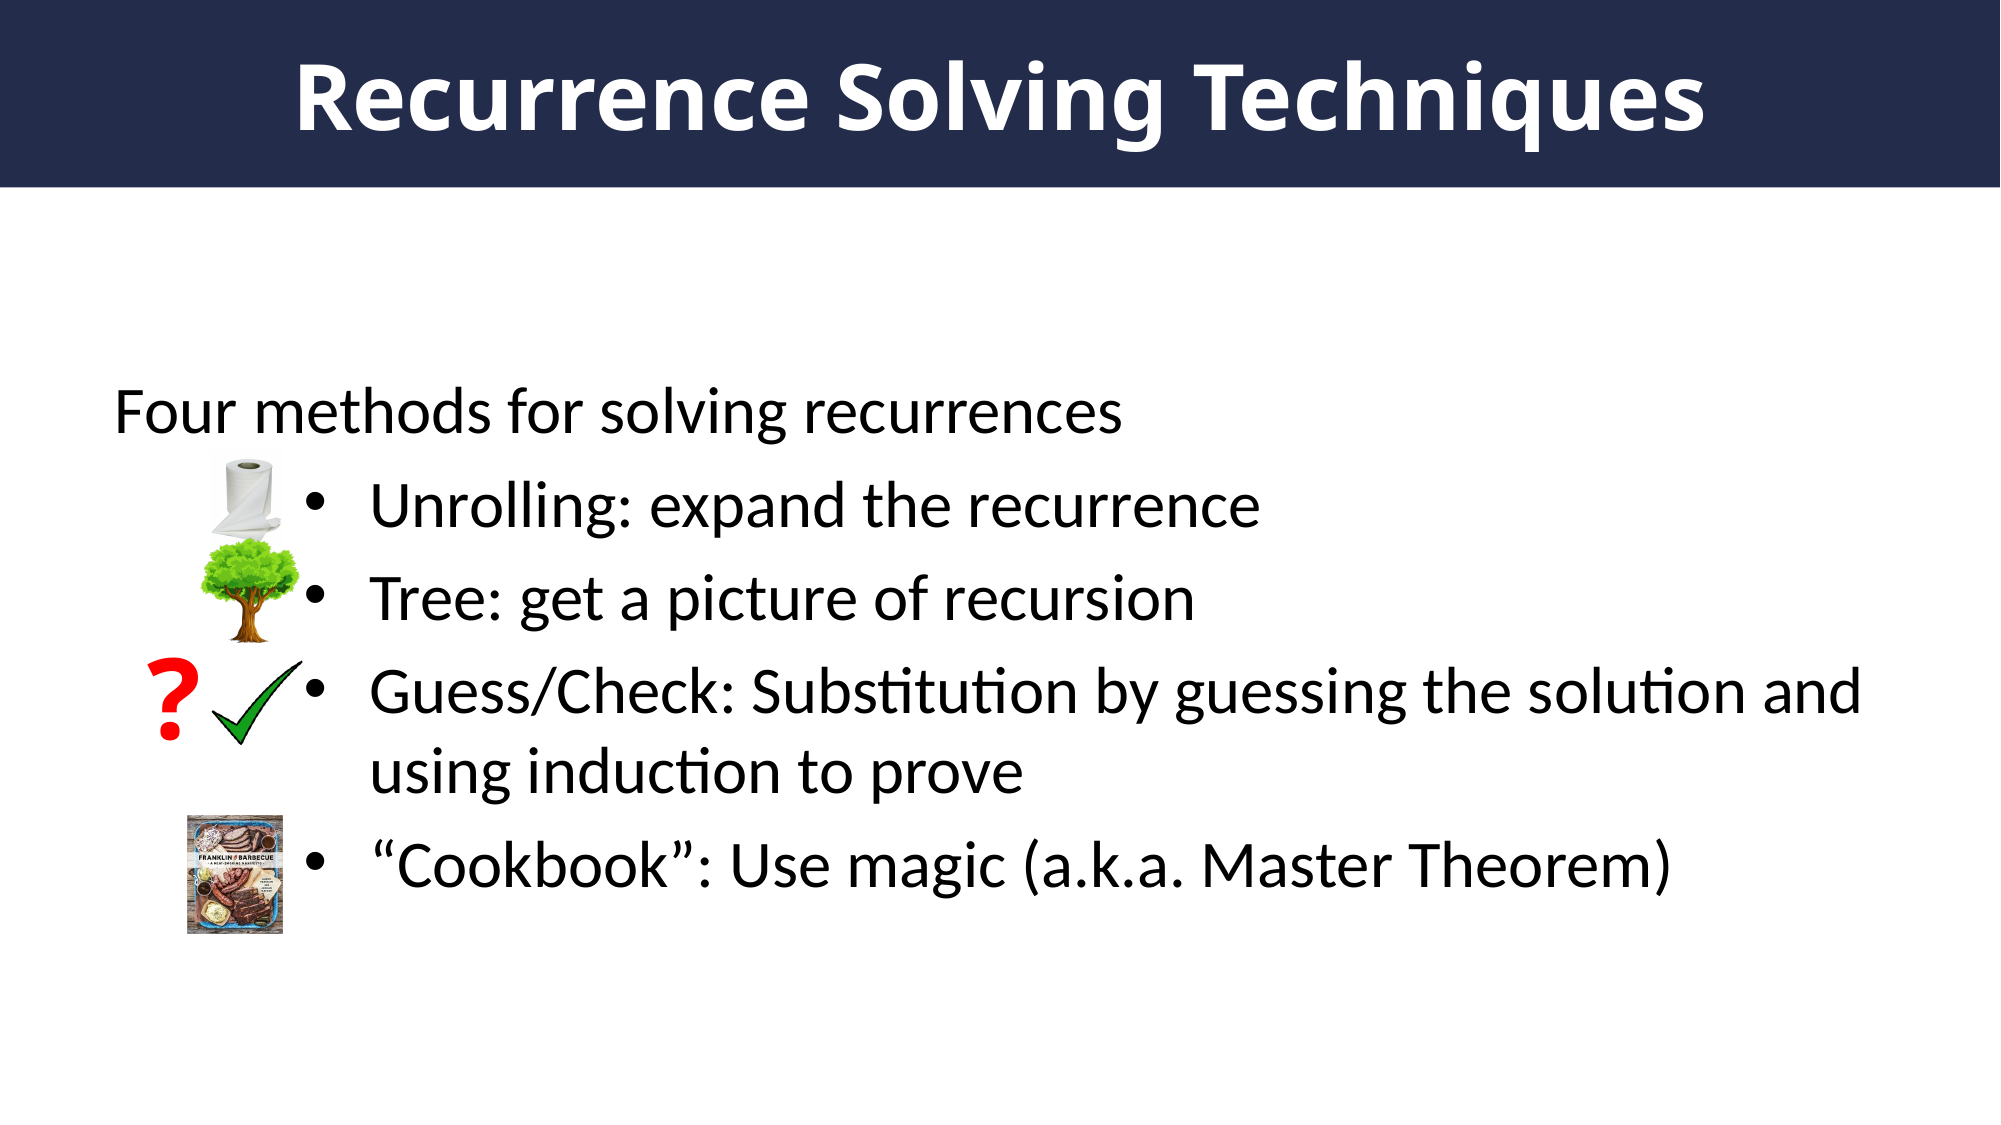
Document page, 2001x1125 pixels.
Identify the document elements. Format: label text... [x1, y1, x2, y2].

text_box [132, 619, 303, 772]
list Four methods for solving recurrences Unrolling: expand the recurrence Tree: get a picture of recursion Guess/Check: Substitution by guessing the solution and using induction to prove “Cookbook”: Use magic (a.k.a. Master Theorem) [99, 262, 1900, 1005]
picture [199, 449, 301, 644]
title Recurrence Solving Techniques [99, 24, 1900, 163]
picture [187, 815, 284, 935]
